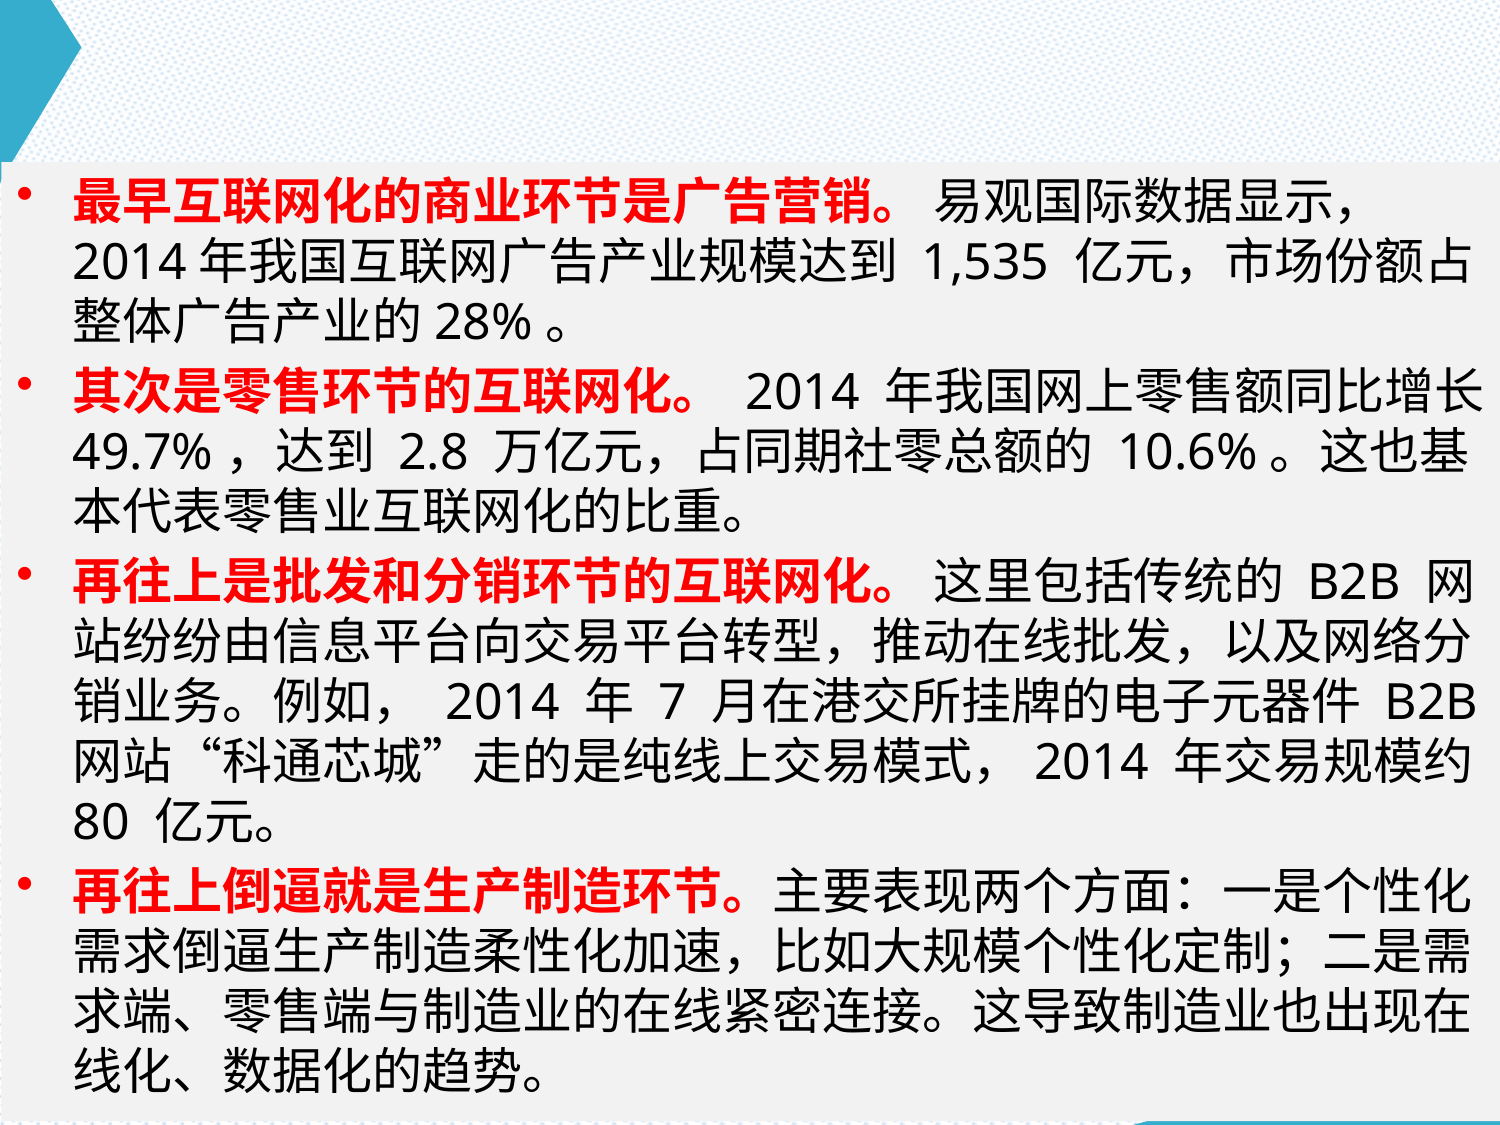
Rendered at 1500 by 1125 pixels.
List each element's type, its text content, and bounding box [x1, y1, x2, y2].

picture [0, 185, 1140, 1125]
picture [13, 0, 1500, 162]
text_box 最早互联网化的商业环节是广告营销。 易观国际数据显示， 2014年我国互联网广告产业规模达到 1,535 亿元，市场份额占整体广告产业的28%。 其次是零售环节的互联网化。 2014 年我国网上零售额同比增长49.7%，达到 2.8 万亿元，占同期社零总额的 10.6%。这也基本代表零售业互联网化的比重。 再往上是批发和分销环节的互联网化。 这里包括传统的 B2B 网站纷纷由信息平台向交易平台转型，推动在线批发，以及网络分销业务。例如， 2014 年 7 月在港交所挂牌的电子元器件 B2B 网站“科通芯城”走的是纯线上交易模式，2014 年交易规模约 80 亿元。 再往上倒逼就是生产制造环节。主要表现两个方面：一是个性化需求倒逼生产制造柔性化加速，比如大规模个性化定制；二是需求端、零售端与制造业的在线紧密连接。这导致制造业也出现在线化、数据化的趋势。 [1, 162, 1500, 1122]
